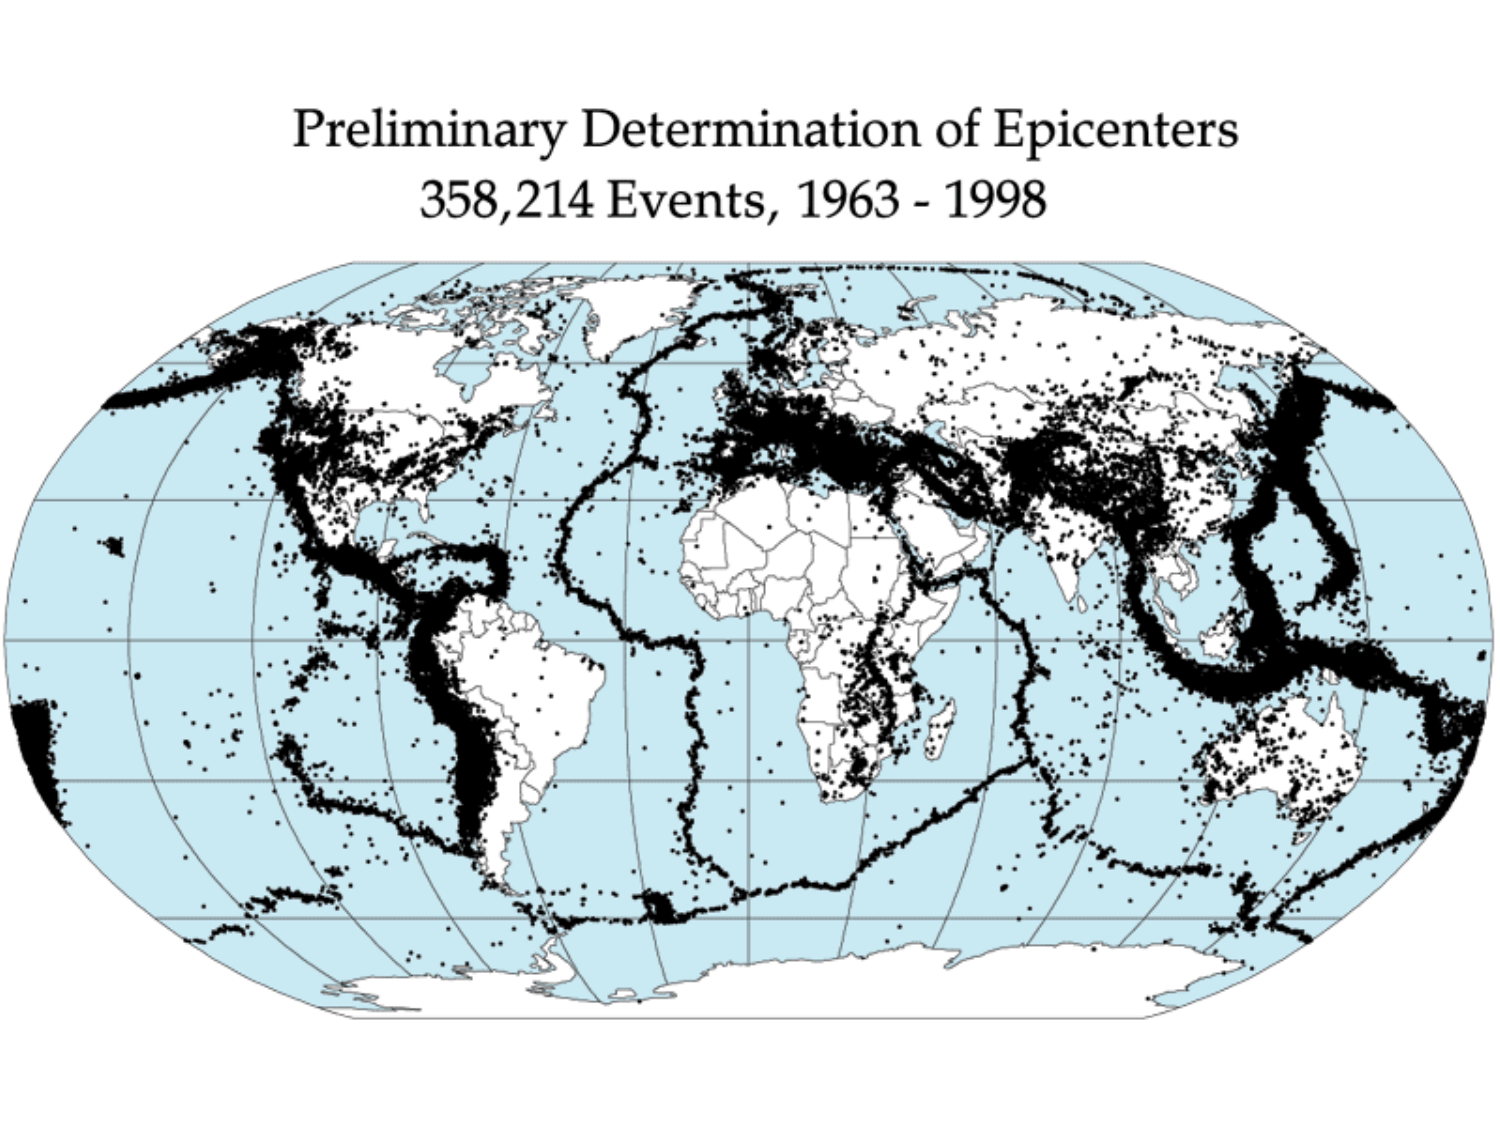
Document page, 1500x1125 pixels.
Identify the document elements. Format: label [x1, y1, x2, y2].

picture [0, 96, 1500, 1036]
